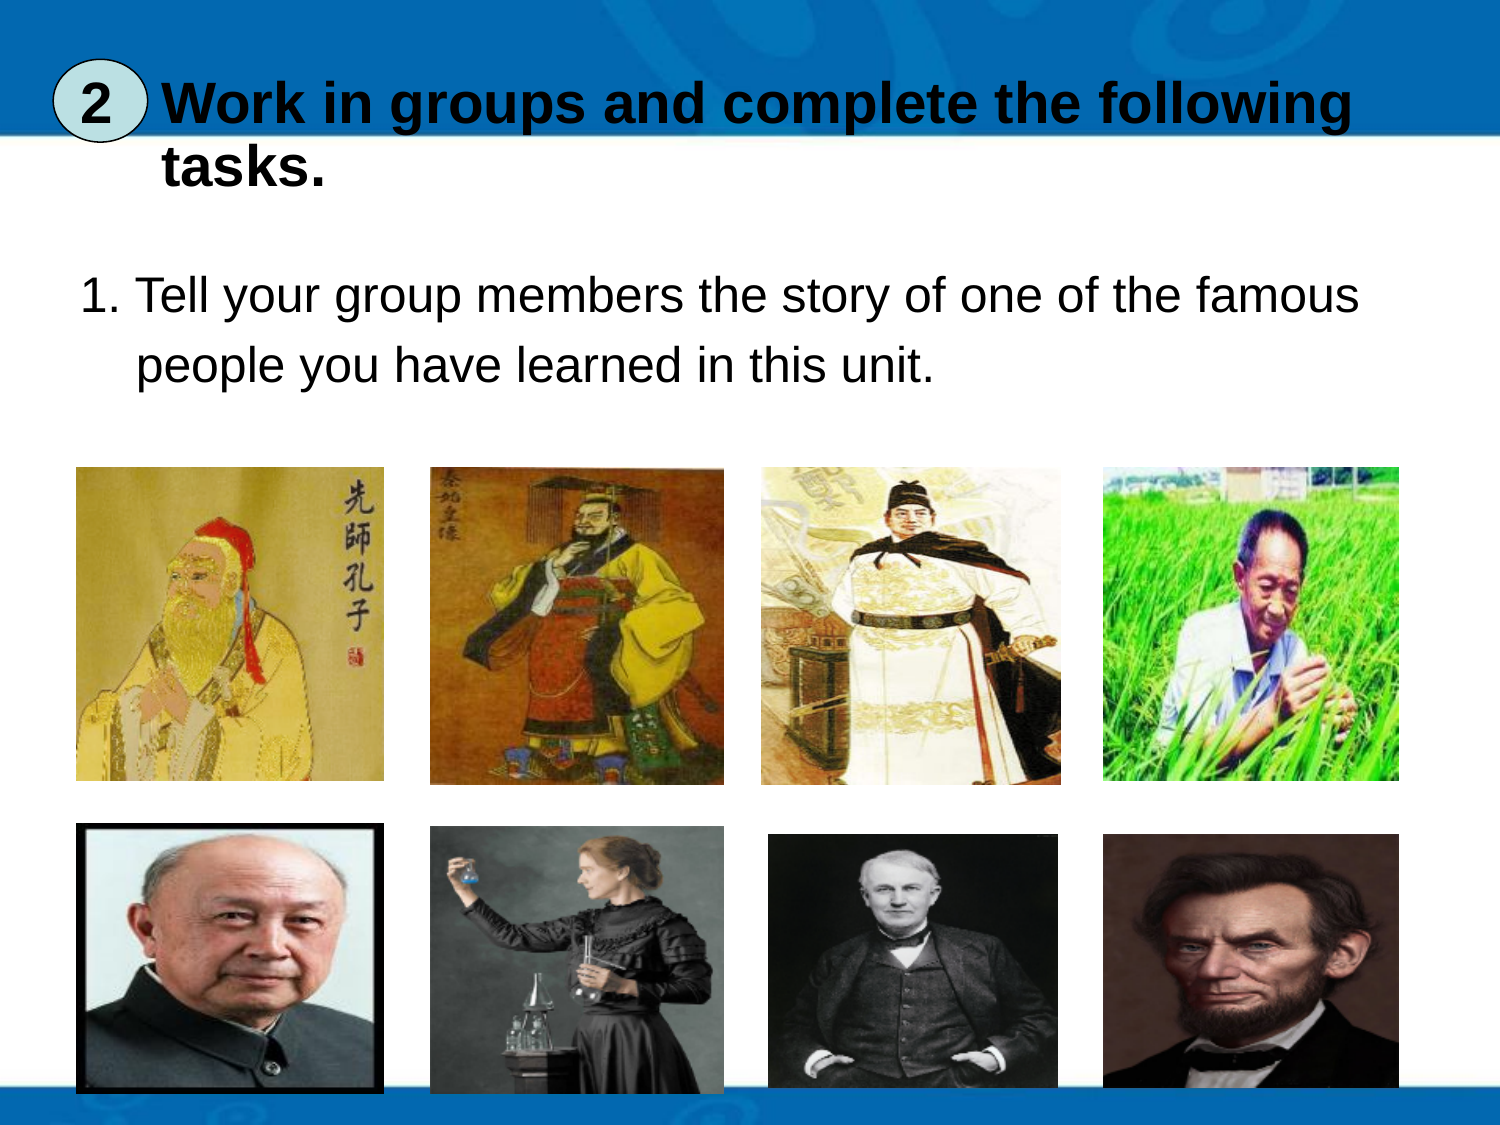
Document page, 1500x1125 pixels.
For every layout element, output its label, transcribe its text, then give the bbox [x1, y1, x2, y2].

picture [0, 0, 1500, 1125]
list 1. Tell your group members the story of one of the famous people you have learned in this unit. [64, 255, 1415, 999]
title 2 Work in groups and complete the following tasks. [64, 50, 1500, 222]
text_box [53, 74, 64, 127]
